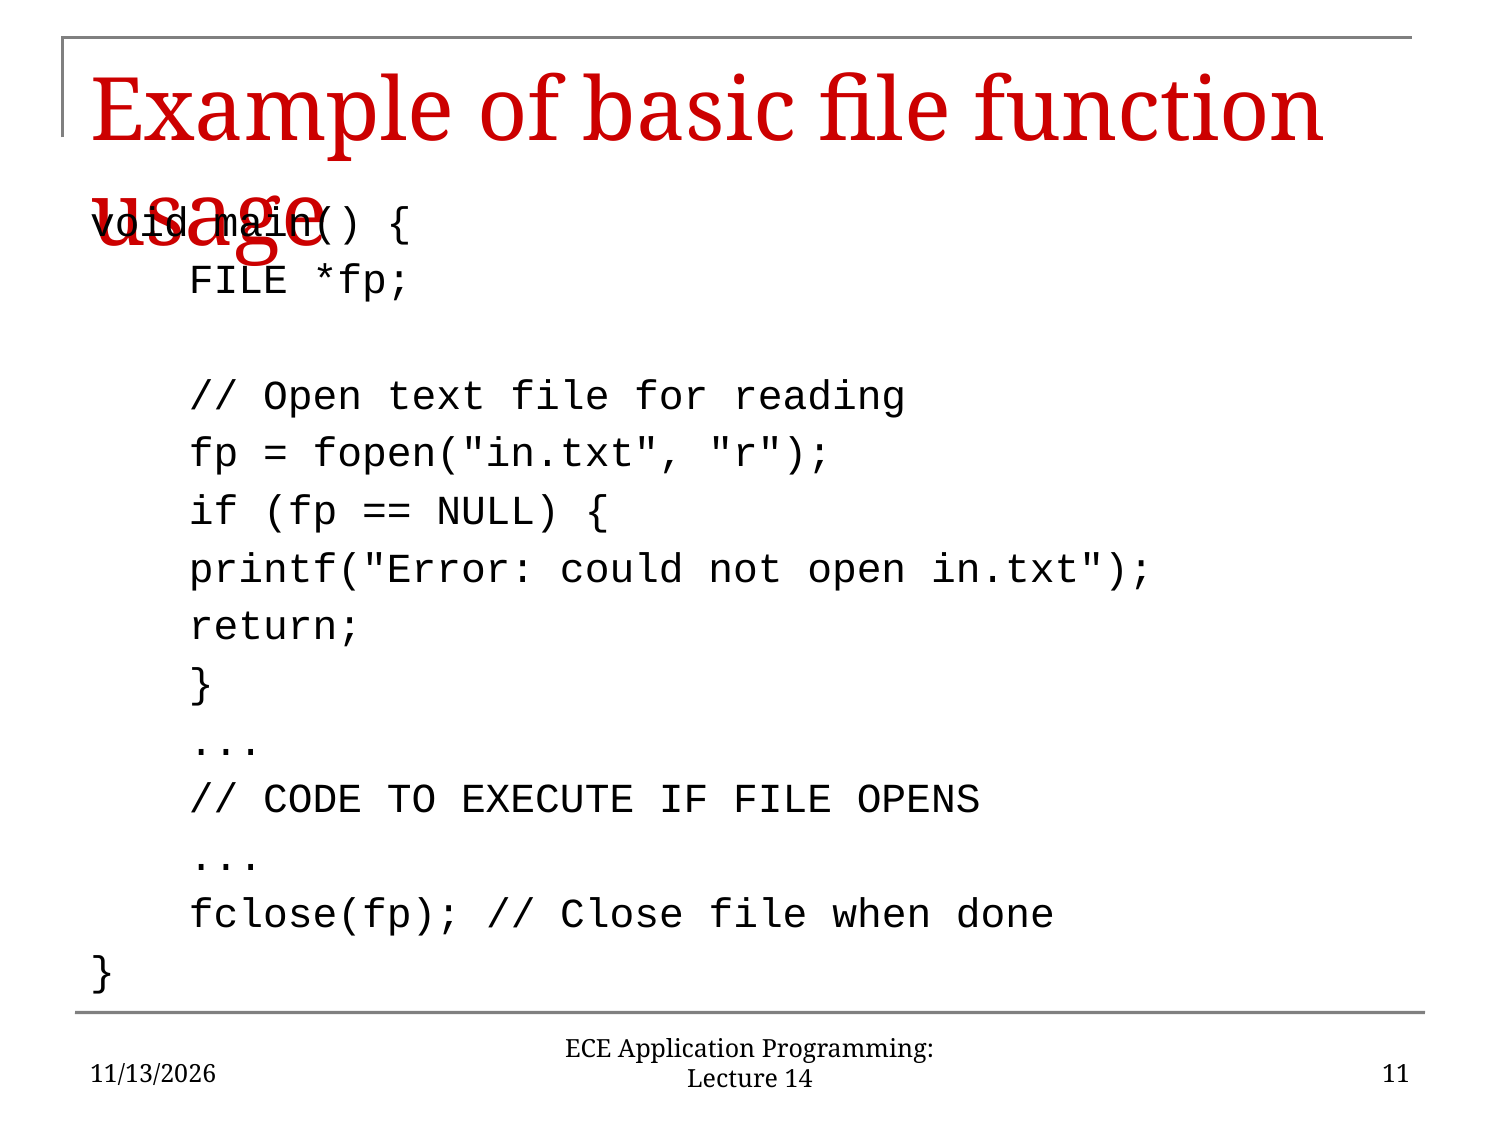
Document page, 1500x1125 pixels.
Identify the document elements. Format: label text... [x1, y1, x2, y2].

title Example of basic file function usage [75, 45, 1425, 163]
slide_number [74, 1023, 426, 1100]
footer ECE Application Programming: Lecture 14 [512, 1024, 988, 1101]
list void main() { FILE *fp; // Open text file for reading fp = fopen("in.txt", "r"); if (fp == NULL) { printf("Error: could not open in.txt"); return; } ... // CODE TO EXECUTE IF FILE OPENS ... fclose(fp); // Close file when done } [75, 187, 1425, 1006]
slide_number 11 [1074, 1023, 1426, 1100]
